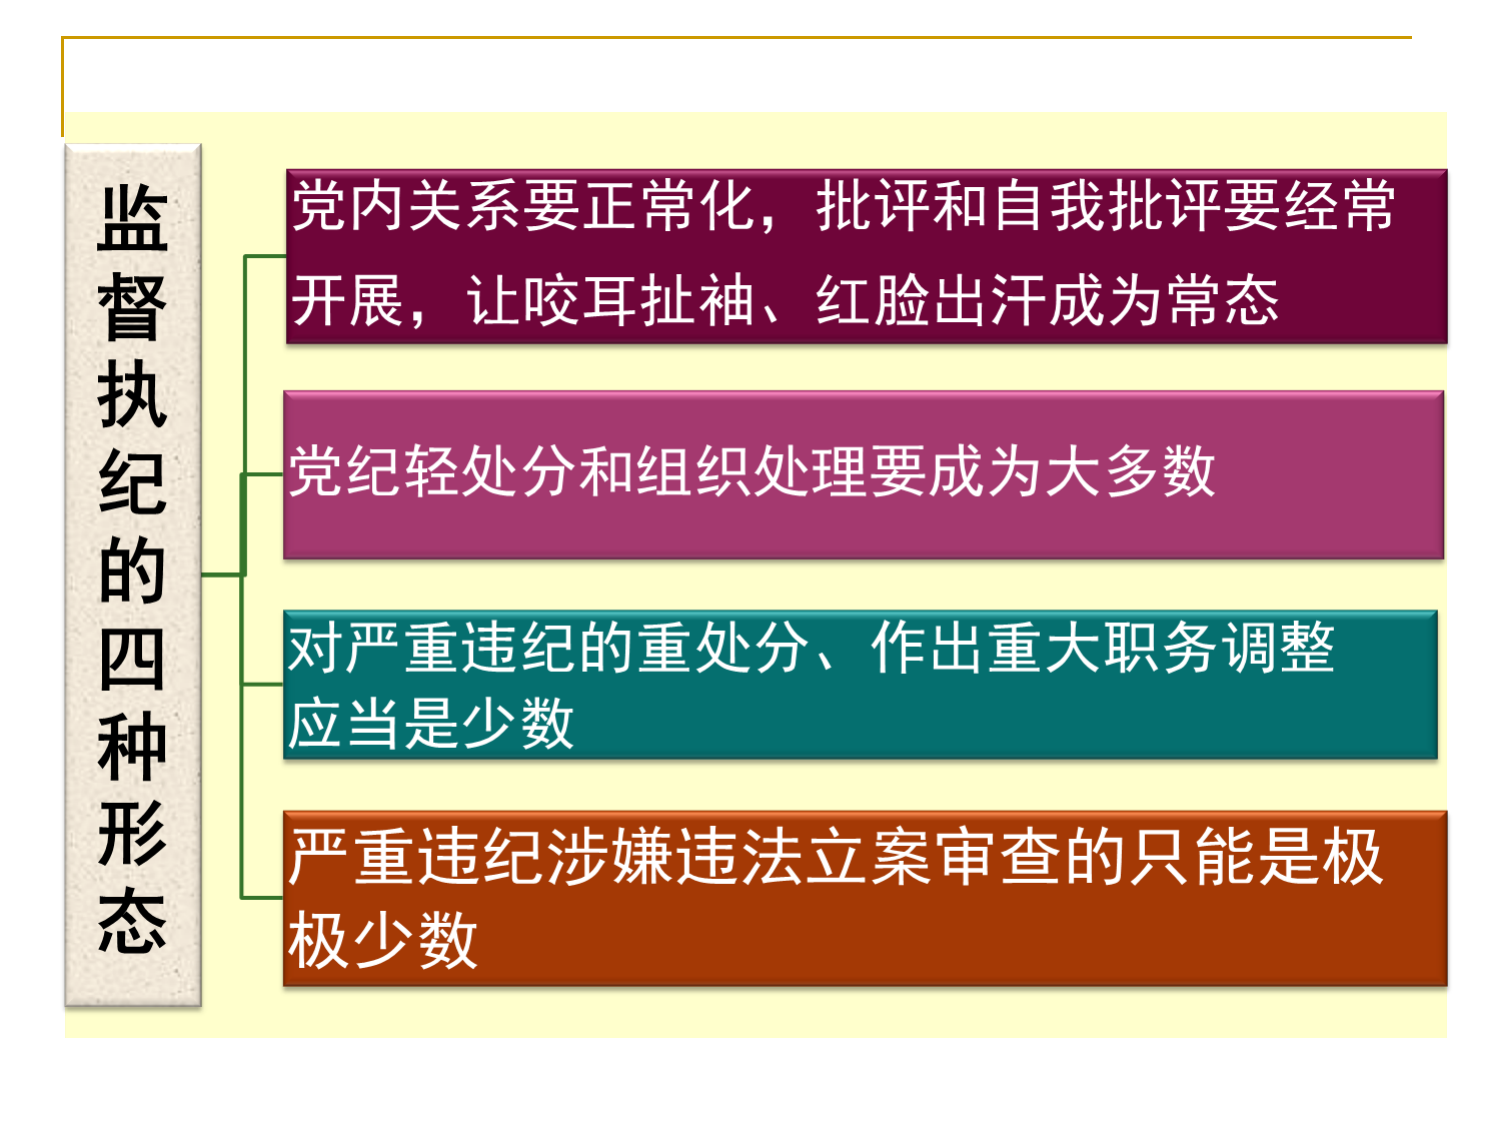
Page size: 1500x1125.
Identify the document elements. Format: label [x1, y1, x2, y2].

picture [37, 112, 1456, 1038]
